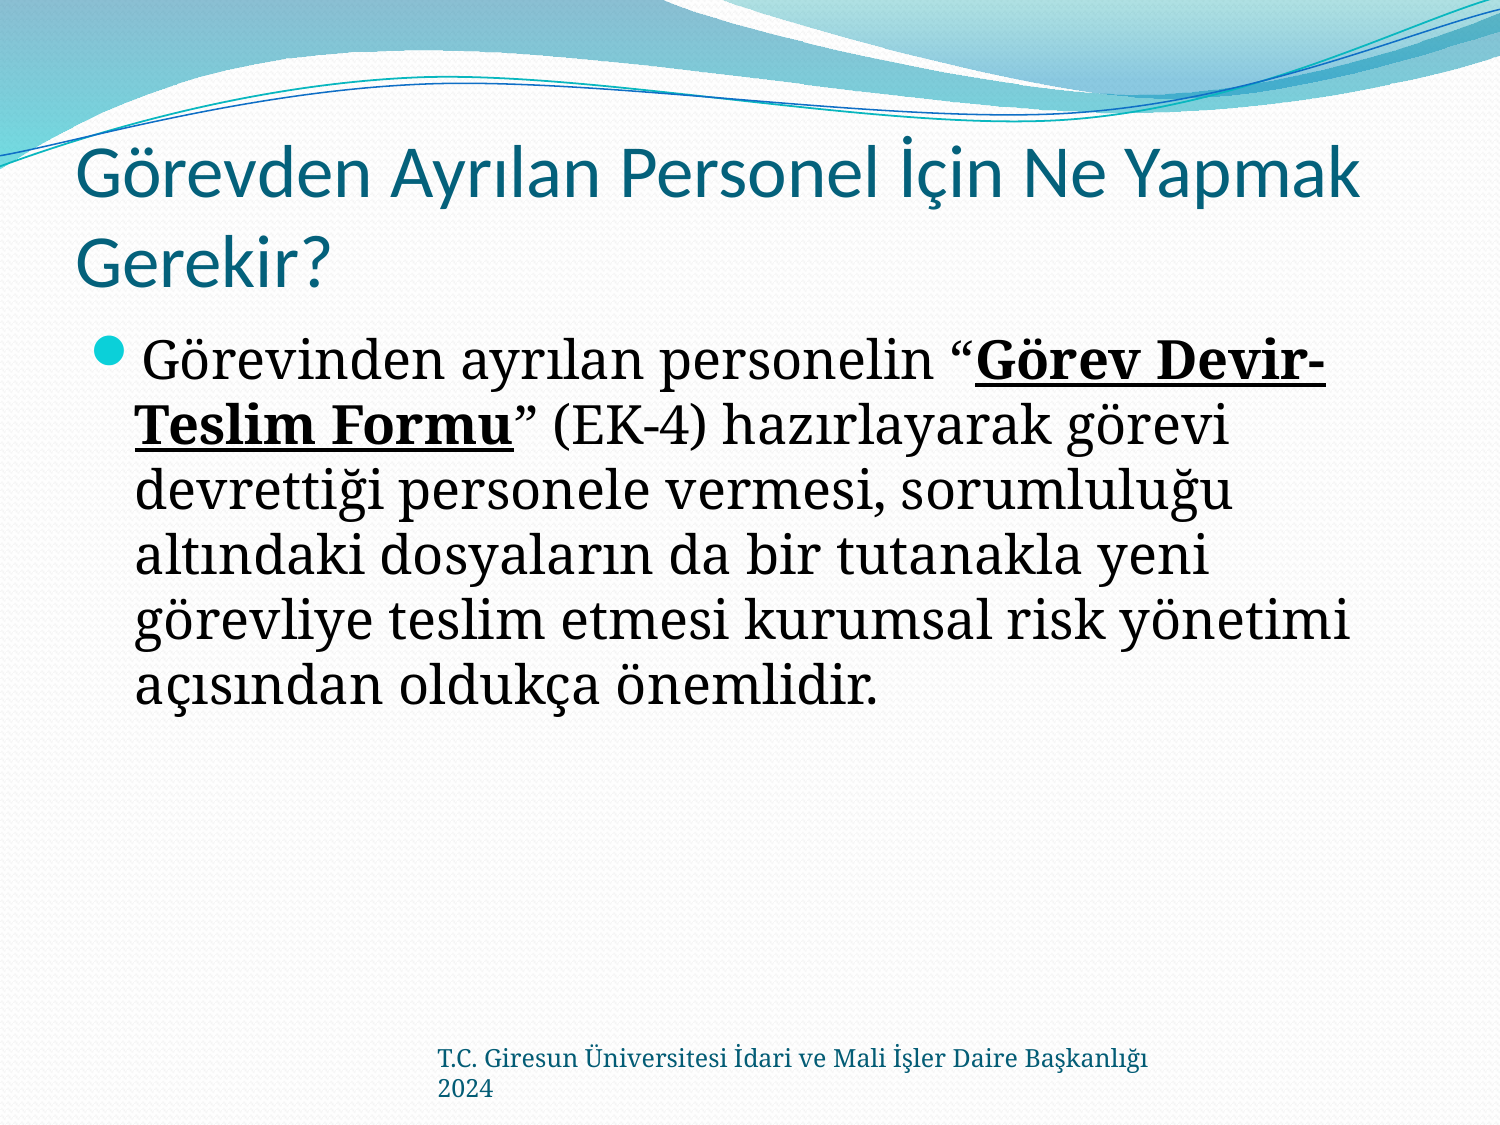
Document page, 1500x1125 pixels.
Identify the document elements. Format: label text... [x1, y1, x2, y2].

list Görevinden ayrılan personelin “Görev Devir-Teslim Formu” (EK-4) hazırlayarak görevi devrettiği personele vermesi, sorumluluğu altındaki dosyaların da bir tutanakla yeni görevliye teslim etmesi kurumsal risk yönetimi açısından oldukça önemlidir. [75, 317, 1425, 1038]
footer T.C. Giresun Üniversitesi İdari ve Mali İşler Daire Başkanlığı 2024 [437, 1042, 1161, 1103]
title Görevden Ayrılan Personel İçin Ne Yapmak Gerekir? [75, 115, 1425, 303]
